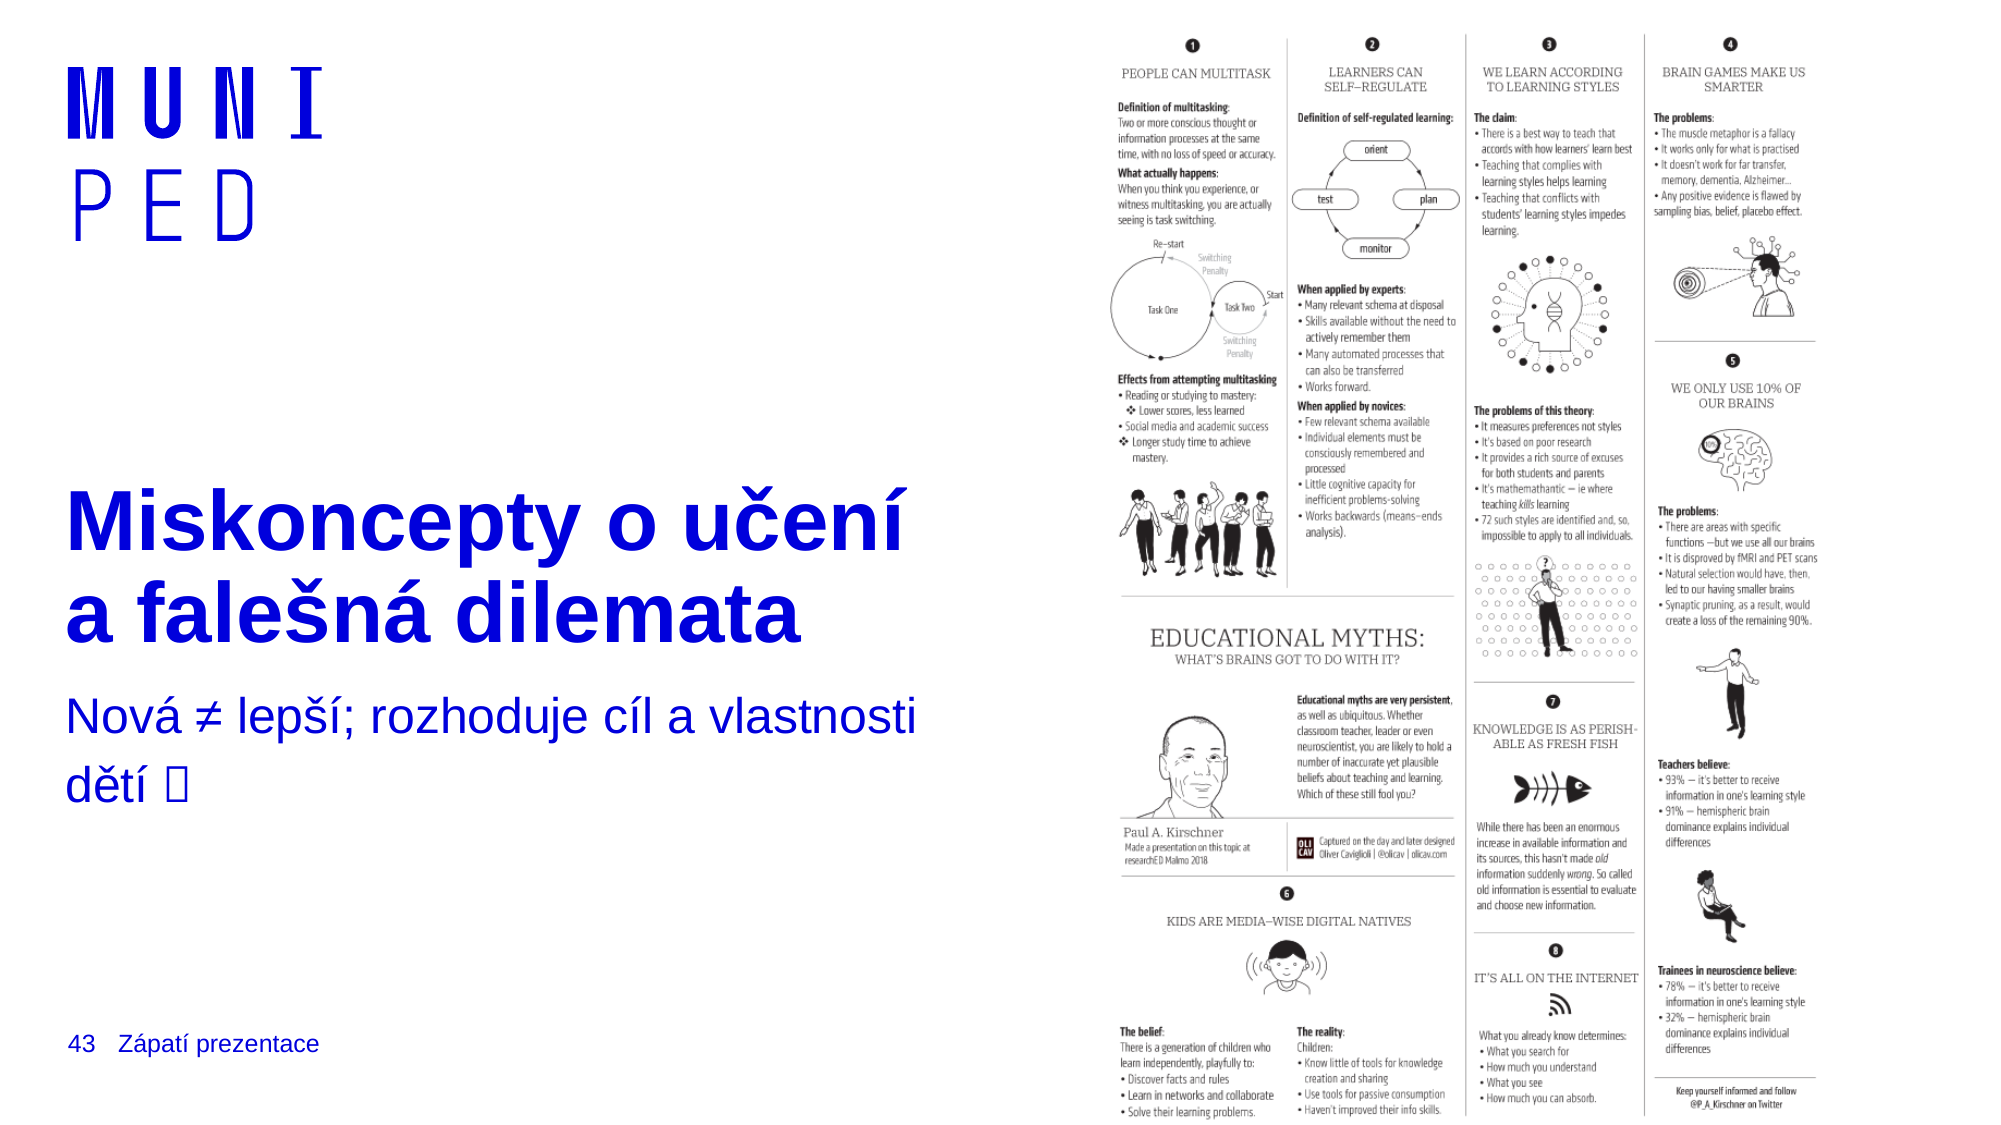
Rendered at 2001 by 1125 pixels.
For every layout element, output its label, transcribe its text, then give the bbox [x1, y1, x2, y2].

footer Zápatí prezentace [118, 1021, 926, 1063]
title Miskoncepty o učení a falešná dilemata [65, 475, 926, 668]
picture [1034, 0, 1899, 1125]
subtitle Nová ≠ lepší; rozhoduje cíl a vlastnosti dětí  [65, 675, 926, 790]
slide_number 43 [67, 1021, 110, 1063]
